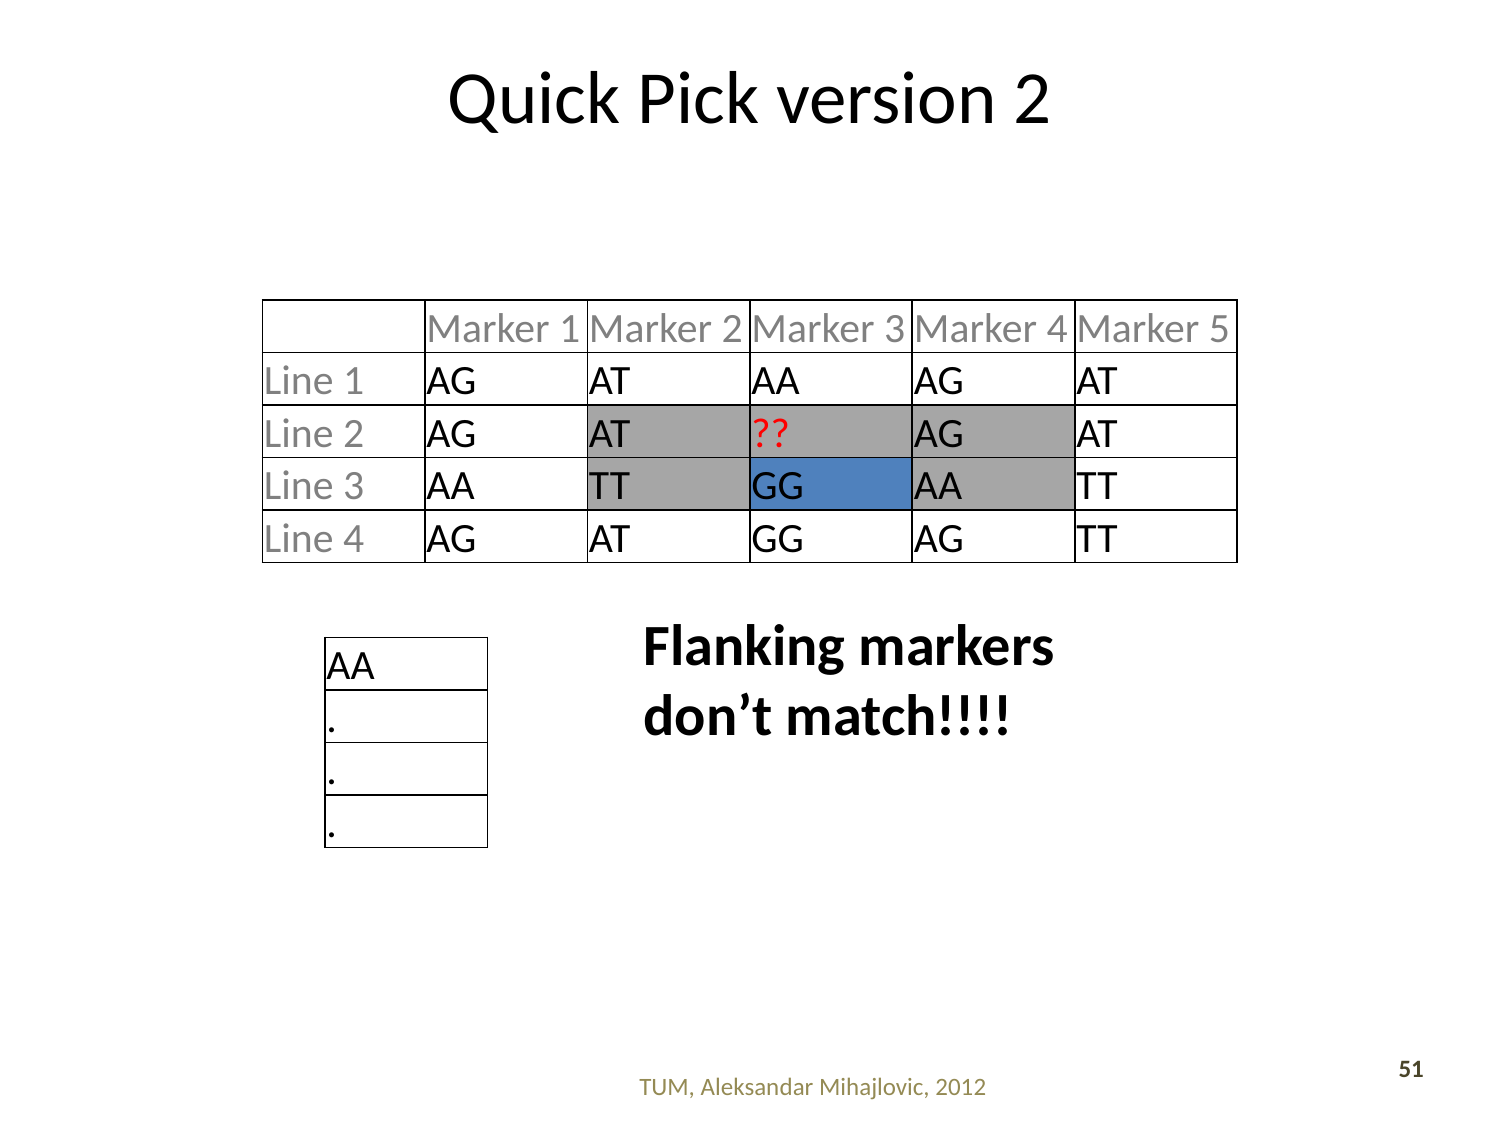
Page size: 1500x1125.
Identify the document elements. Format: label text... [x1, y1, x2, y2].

table_cell TT [1076, 511, 1236, 562]
table_cell Line 3 [263, 458, 424, 509]
table_cell . [326, 743, 487, 794]
table_cell AT [588, 406, 749, 457]
table_cell AT [1076, 406, 1236, 457]
table_cell TT [588, 458, 749, 509]
table_cell AG [426, 511, 587, 562]
table_cell . [326, 691, 487, 742]
table_cell Line 1 [263, 353, 424, 404]
table_header Marker 1 [426, 301, 587, 352]
table_header Marker 2 [588, 301, 749, 352]
title Quick Pick version 2 [75, 0, 1425, 187]
table_cell AT [1076, 353, 1236, 404]
table_cell AA [751, 353, 911, 404]
text_box 51 [1306, 1045, 1439, 1103]
table_cell TT [1076, 458, 1236, 509]
table_cell AG [426, 406, 587, 457]
table_header Marker 3 [751, 301, 911, 352]
table_header AA [326, 638, 487, 689]
table_header Marker 4 [913, 301, 1074, 352]
table_header [263, 301, 424, 352]
footer TUM, Aleksandar Mihajlovic, 2012 [379, 1056, 1247, 1115]
table_cell AG [913, 406, 1074, 457]
table_cell AA [426, 458, 587, 509]
table_cell ?? [751, 406, 911, 457]
table_cell . [326, 796, 487, 847]
table_cell AA [913, 458, 1074, 509]
table_cell AT [588, 353, 749, 404]
table_header Marker 5 [1076, 301, 1236, 352]
table_cell GG [751, 458, 911, 509]
table_cell Line 4 [263, 511, 424, 562]
table_cell AT [588, 511, 749, 562]
list [75, 187, 1425, 1025]
text_box Flanking markers don’t match!!!! [628, 599, 1154, 775]
table_cell AG [913, 511, 1074, 562]
table_cell AG [913, 353, 1074, 404]
table_cell GG [751, 511, 911, 562]
table_cell Line 2 [263, 406, 424, 457]
table_cell AG [426, 353, 587, 404]
